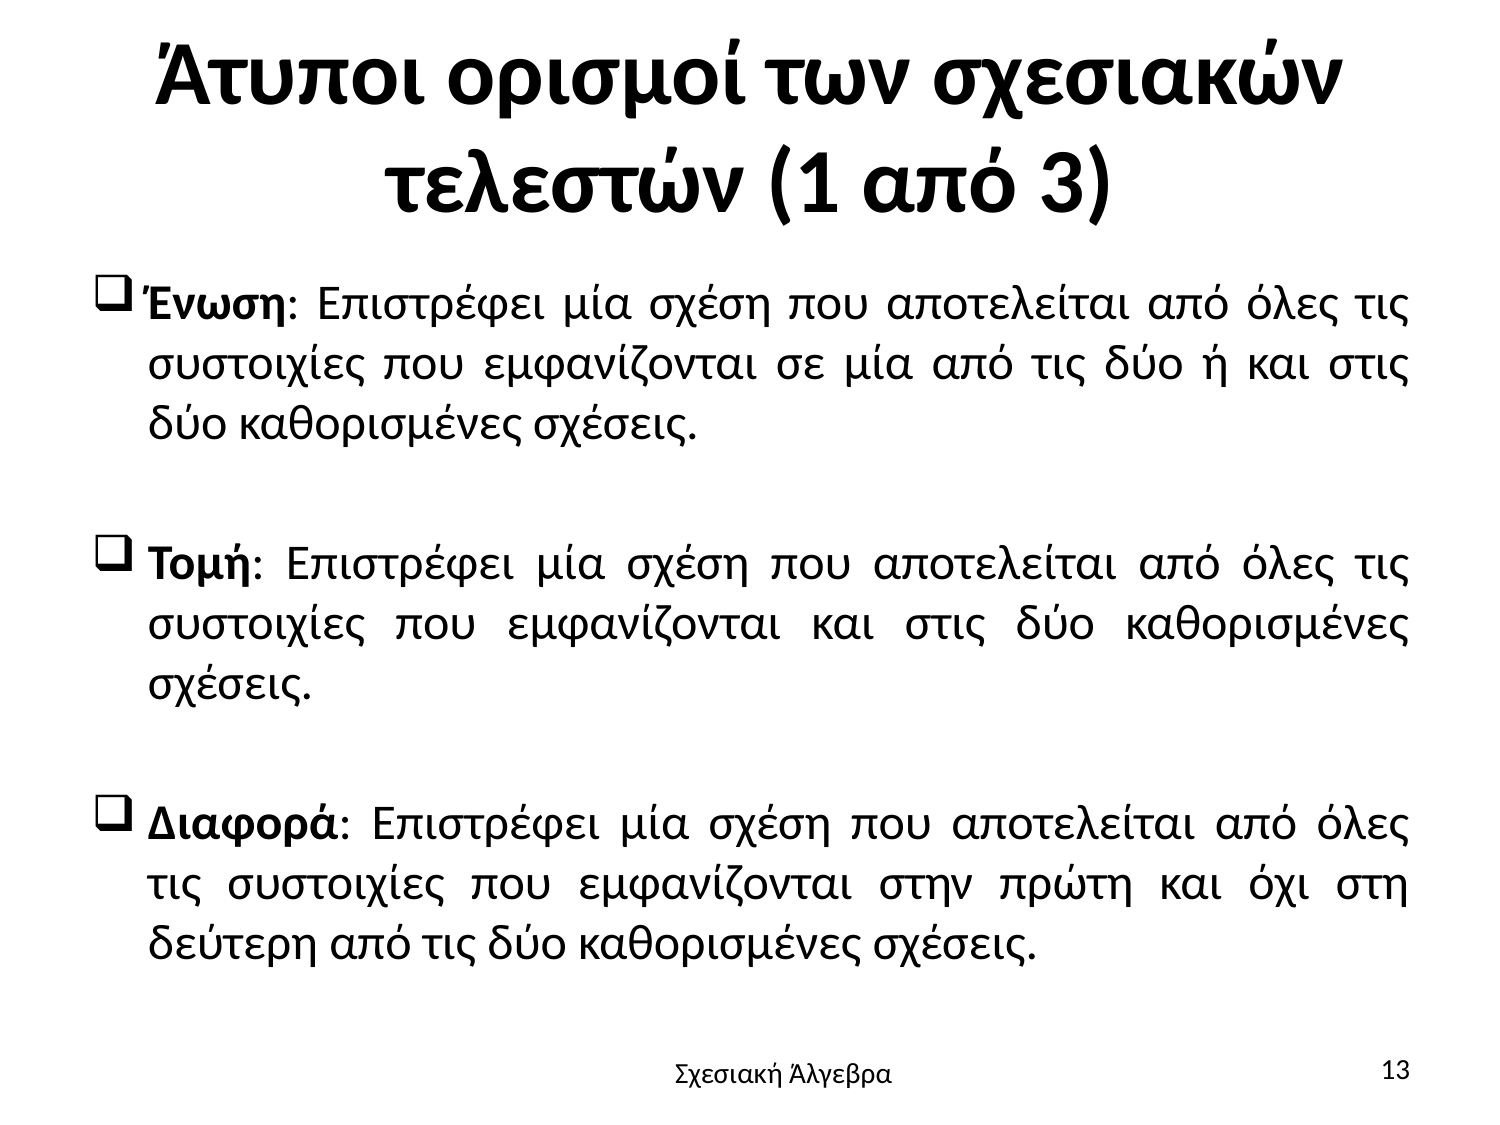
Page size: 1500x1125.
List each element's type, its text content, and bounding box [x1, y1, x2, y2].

text_box 13 [1074, 1042, 1425, 1103]
list Ένωση: Επιστρέφει μία σχέση που αποτελείται από όλες τις συστοιχίες που εμφανίζονται σε μία από τις δύο ή και στις δύο καθορισμένες σχέσεις. Τομή: Επιστρέφει μία σχέση που αποτελείται από όλες τις συστοιχίες που εμφανίζονται και στις δύο καθορισμένες σχέσεις. Διαφορά: Επιστρέφει μία σχέση που αποτελείται από όλες τις συστοιχίες που εμφανίζονται στην πρώτη και όχι στη δεύτερη από τις δύο καθορισμένες σχέσεις. [76, 255, 1425, 1047]
text_box Σχεσιακή Άλγεβρα [521, 1046, 1046, 1125]
title Άτυποι ορισμοί των σχεσιακών τελεστών (1 από 3) [76, 17, 1425, 232]
